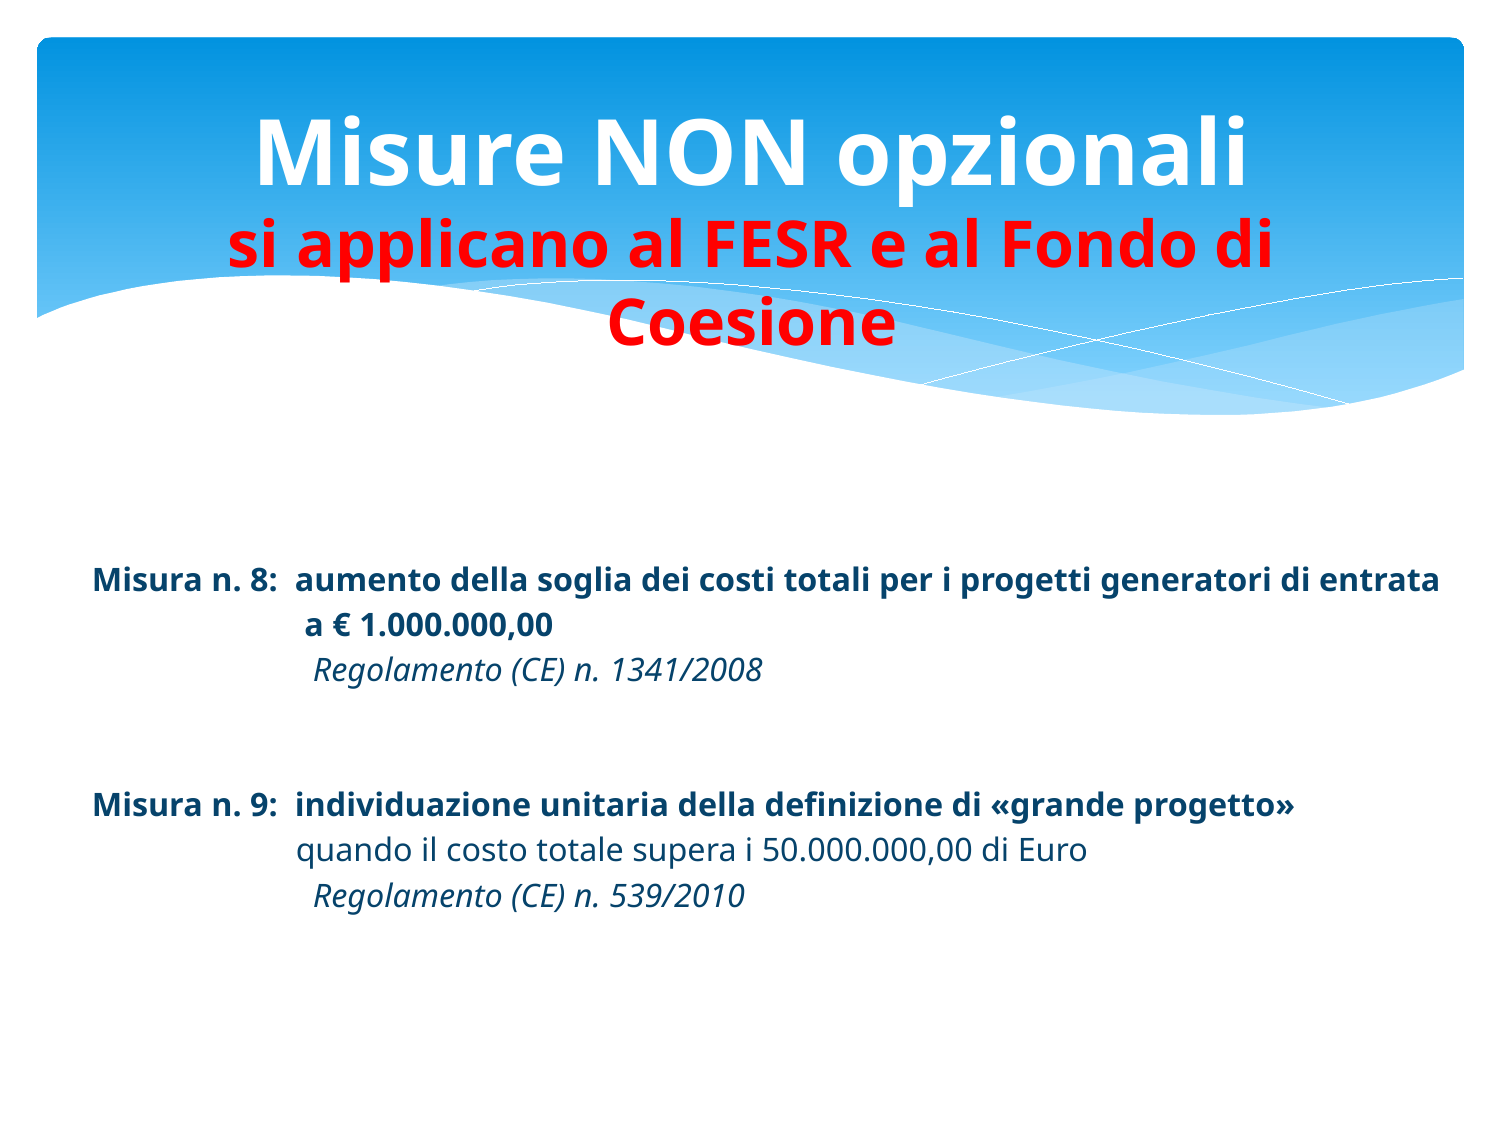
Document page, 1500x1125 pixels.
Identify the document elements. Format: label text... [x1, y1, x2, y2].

list Misura n. 8: aumento della soglia dei costi totali per i progetti generatori di entrata a € 1.000.000,00 Regolamento (CE) n. 1341/2008 Misura n. 9: individuazione unitaria della definizione di «grande progetto» quando il costo totale supera i 50.000.000,00 di Euro Regolamento (CE) n. 539/2010 [76, 420, 1460, 965]
title Misure NON opzionali si applicano al FESR e al Fondo di Coesione [76, 77, 1428, 374]
